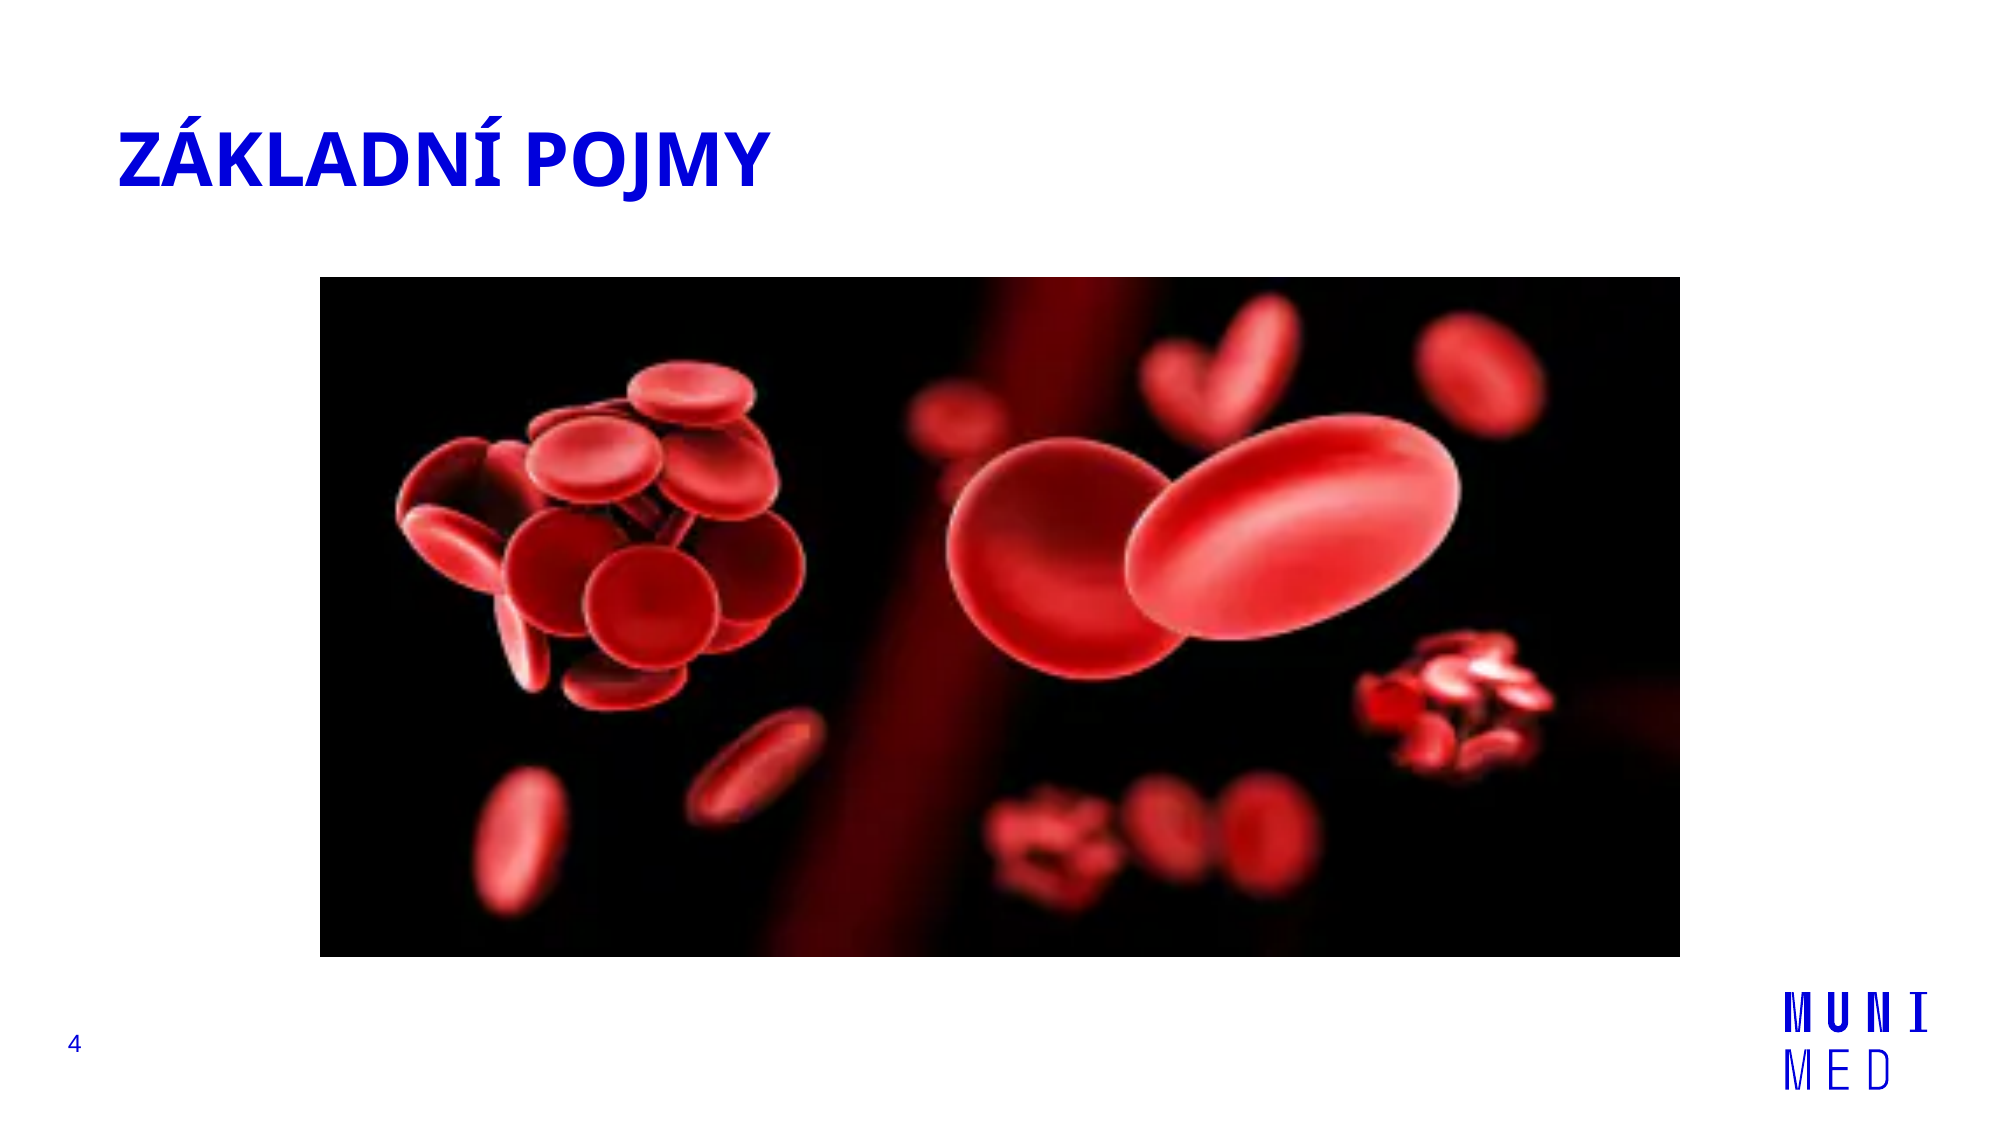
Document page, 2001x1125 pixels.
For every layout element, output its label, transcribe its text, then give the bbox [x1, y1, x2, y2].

title ZÁKLADNÍ POJMY [118, 118, 1883, 193]
picture [320, 277, 1680, 957]
slide_number 4 [67, 1021, 110, 1063]
